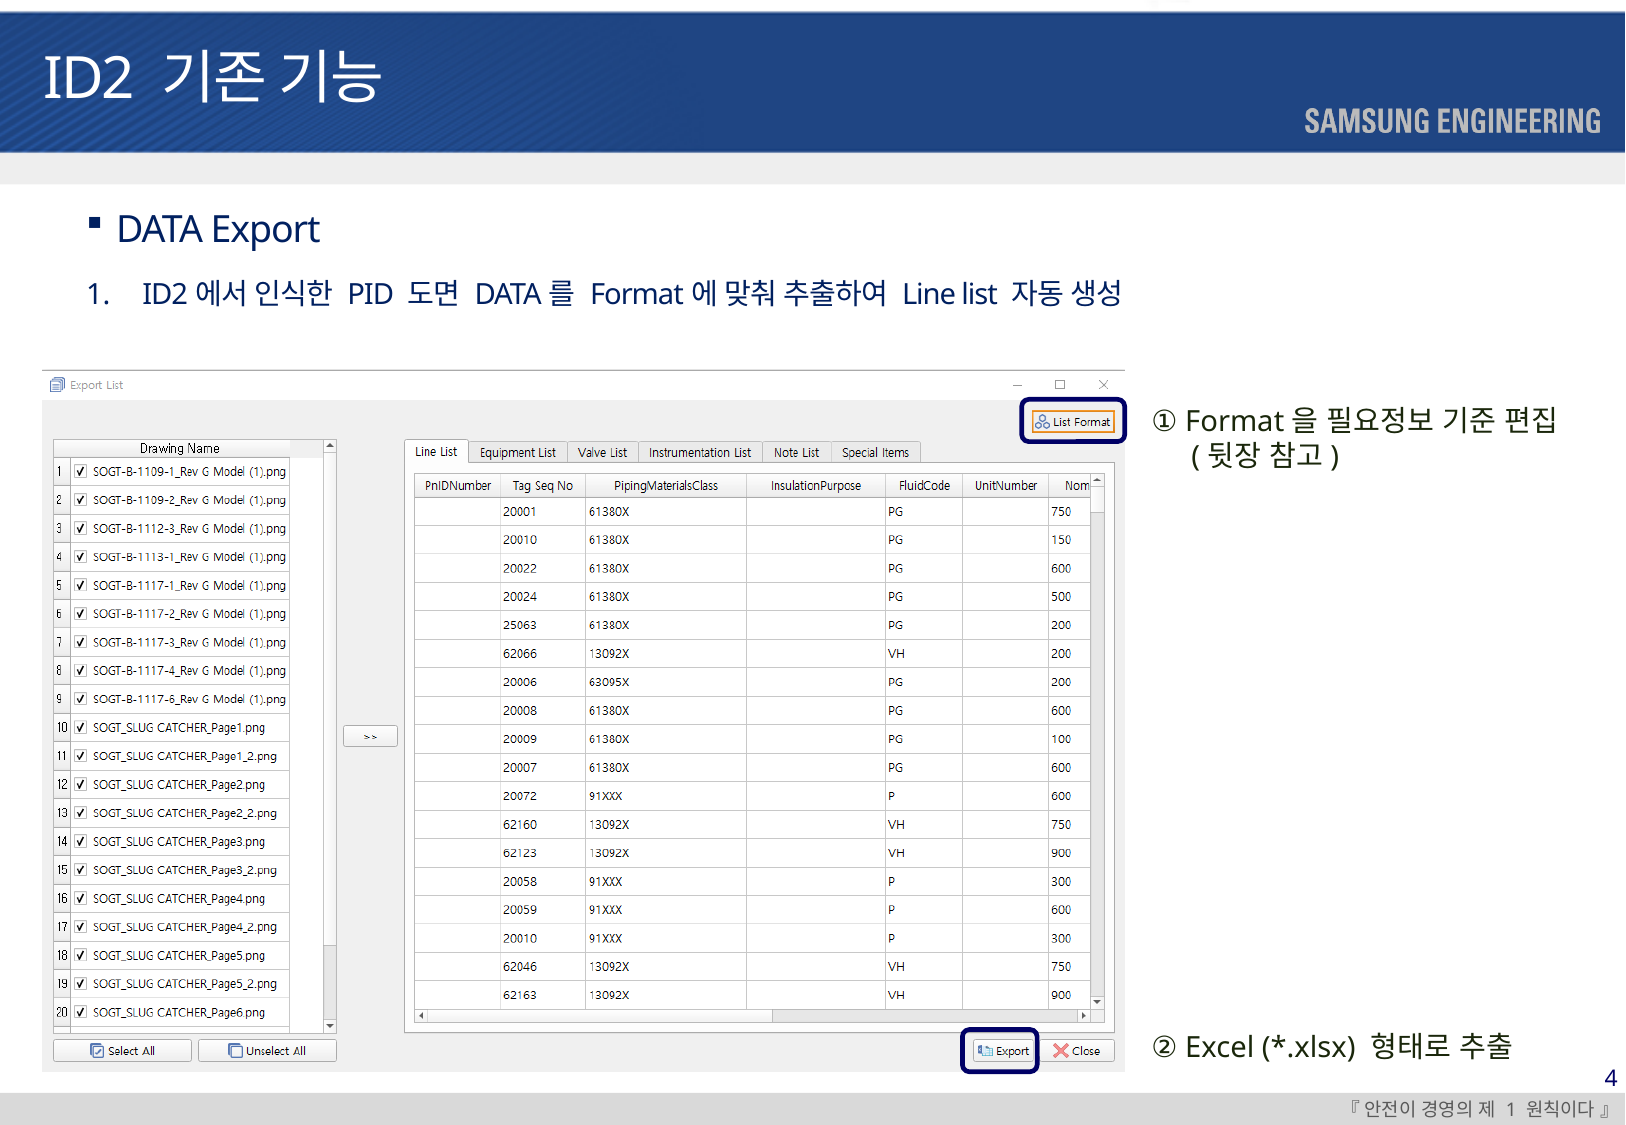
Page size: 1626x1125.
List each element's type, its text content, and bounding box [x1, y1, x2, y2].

text_box ② Excel (*.xlsx) 형태로 추출 [1136, 1020, 1600, 1071]
text_box ① Format을 필요정보 기준 편집 (뒷장 참고) [1136, 395, 1600, 480]
picture [0, 185, 1625, 1092]
picture [0, 0, 1625, 153]
text_box DATA Export ID2에서 인식한 PID 도면 DATA를 Format에 맞춰 추출하여 Line list 자동 생성 [71, 188, 1538, 339]
text_box ID2 기존 기능 [25, 31, 1555, 120]
